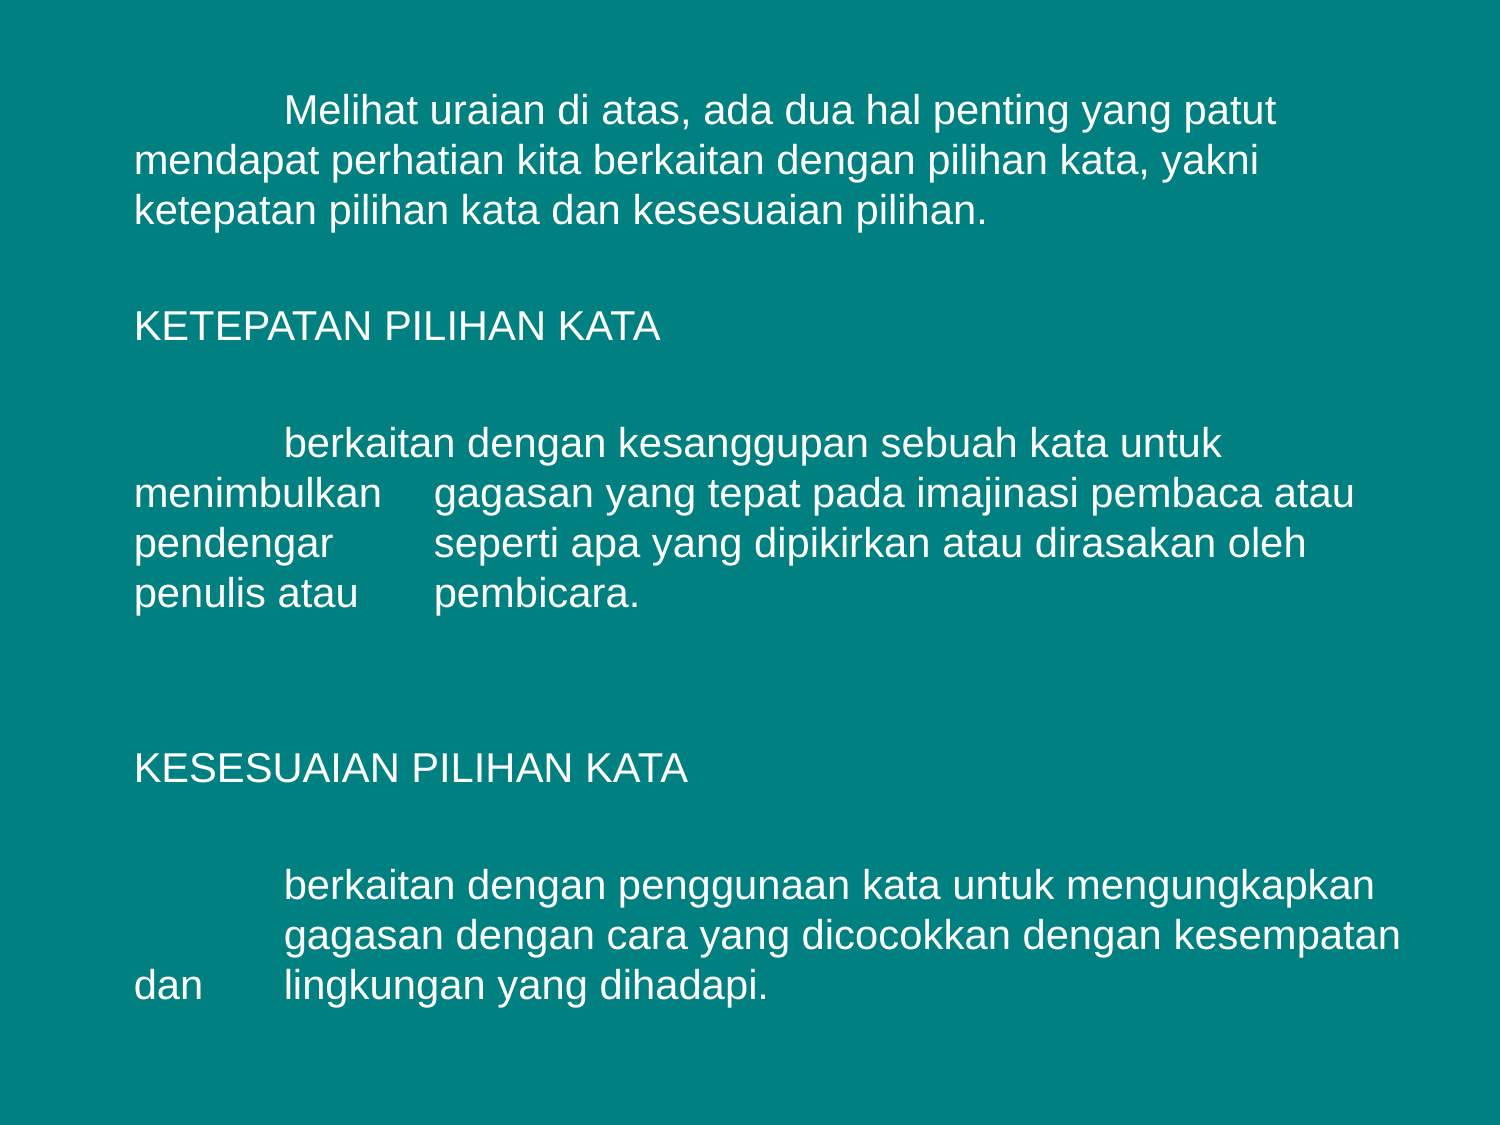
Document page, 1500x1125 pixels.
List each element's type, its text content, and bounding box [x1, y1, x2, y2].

list Melihat uraian di atas, ada dua hal penting yang patut mendapat perhatian kita berkaitan dengan pilihan kata, yakni ketepatan pilihan kata dan kesesuaian pilihan. KETEPATAN PILIHAN KATA berkaitan dengan kesanggupan sebuah kata untuk menimbulkan gagasan yang tepat pada imajinasi pembaca atau pendengar seperti apa yang dipikirkan atau dirasakan oleh penulis atau pembicara. KESESUAIAN PILIHAN KATA berkaitan dengan penggunaan kata untuk mengungkapkan gagasan dengan cara yang dicocokkan dengan kesempatan dan lingkungan yang dihadapi. [62, 74, 1438, 1051]
